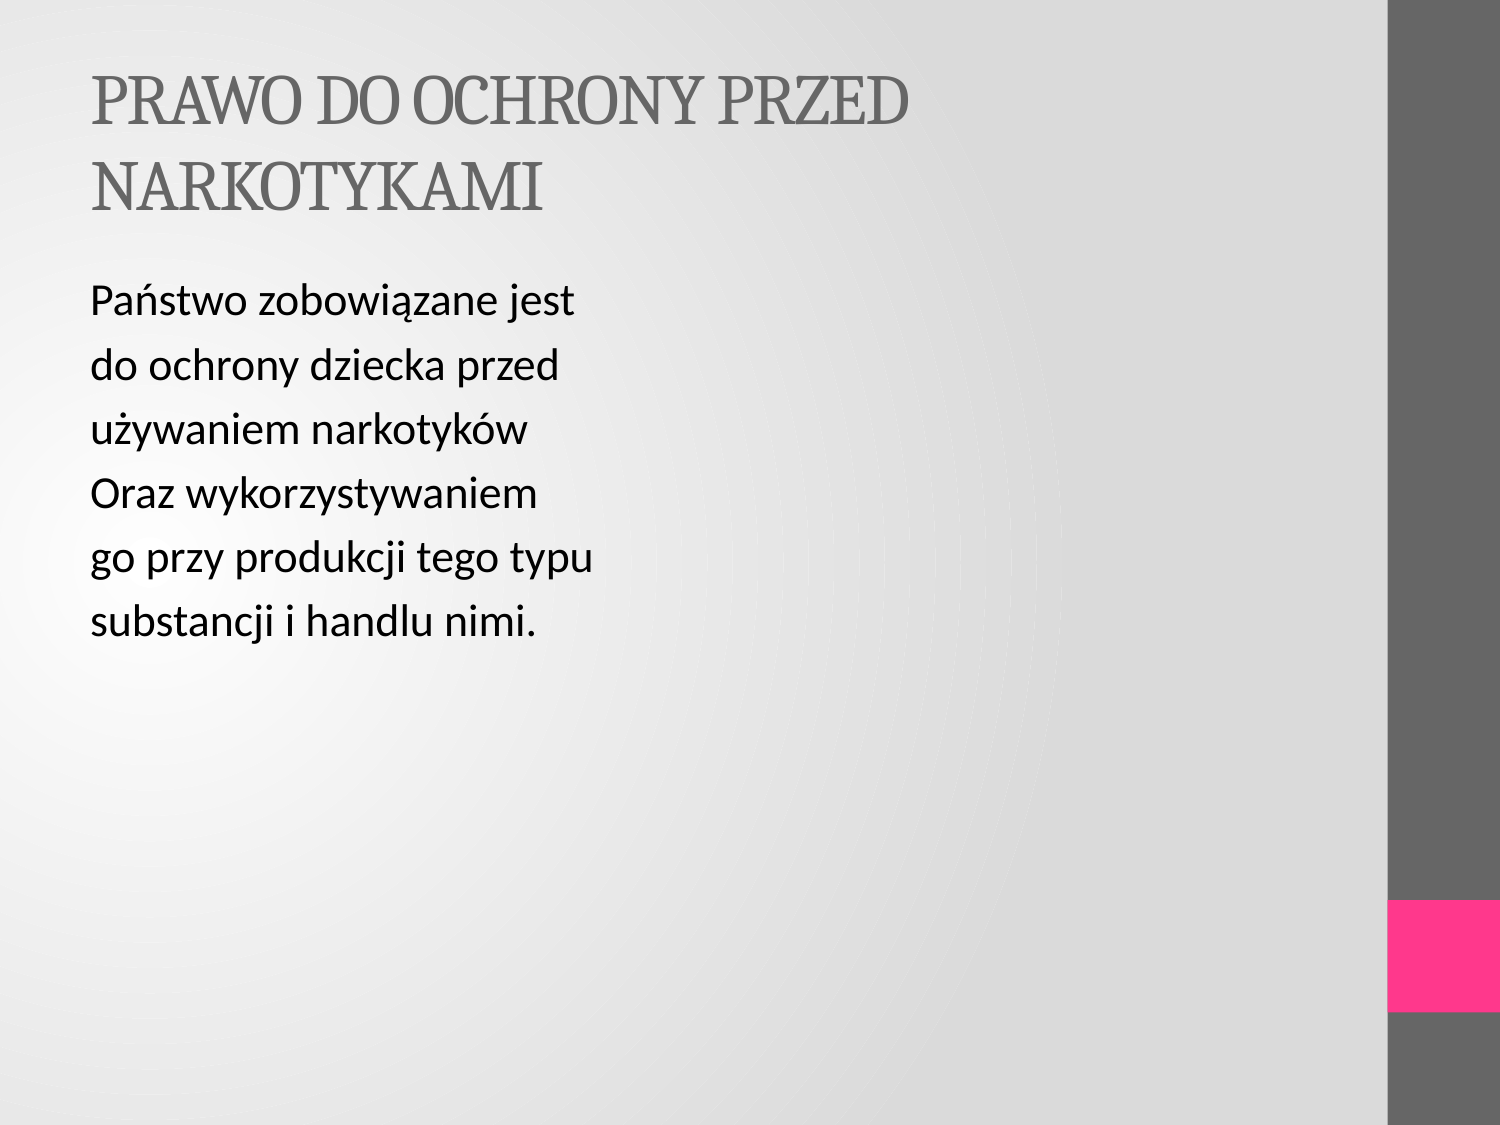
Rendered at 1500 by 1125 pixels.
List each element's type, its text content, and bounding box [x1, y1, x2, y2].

list Państwo zobowiązane jest do ochrony dziecka przed używaniem narkotyków Oraz wykorzystywaniem go przy produkcji tego typu substancji i handlu nimi. [75, 262, 1325, 1050]
title PRAWO DO OCHRONY PRZED NARKOTYKAMI [75, 45, 1325, 233]
